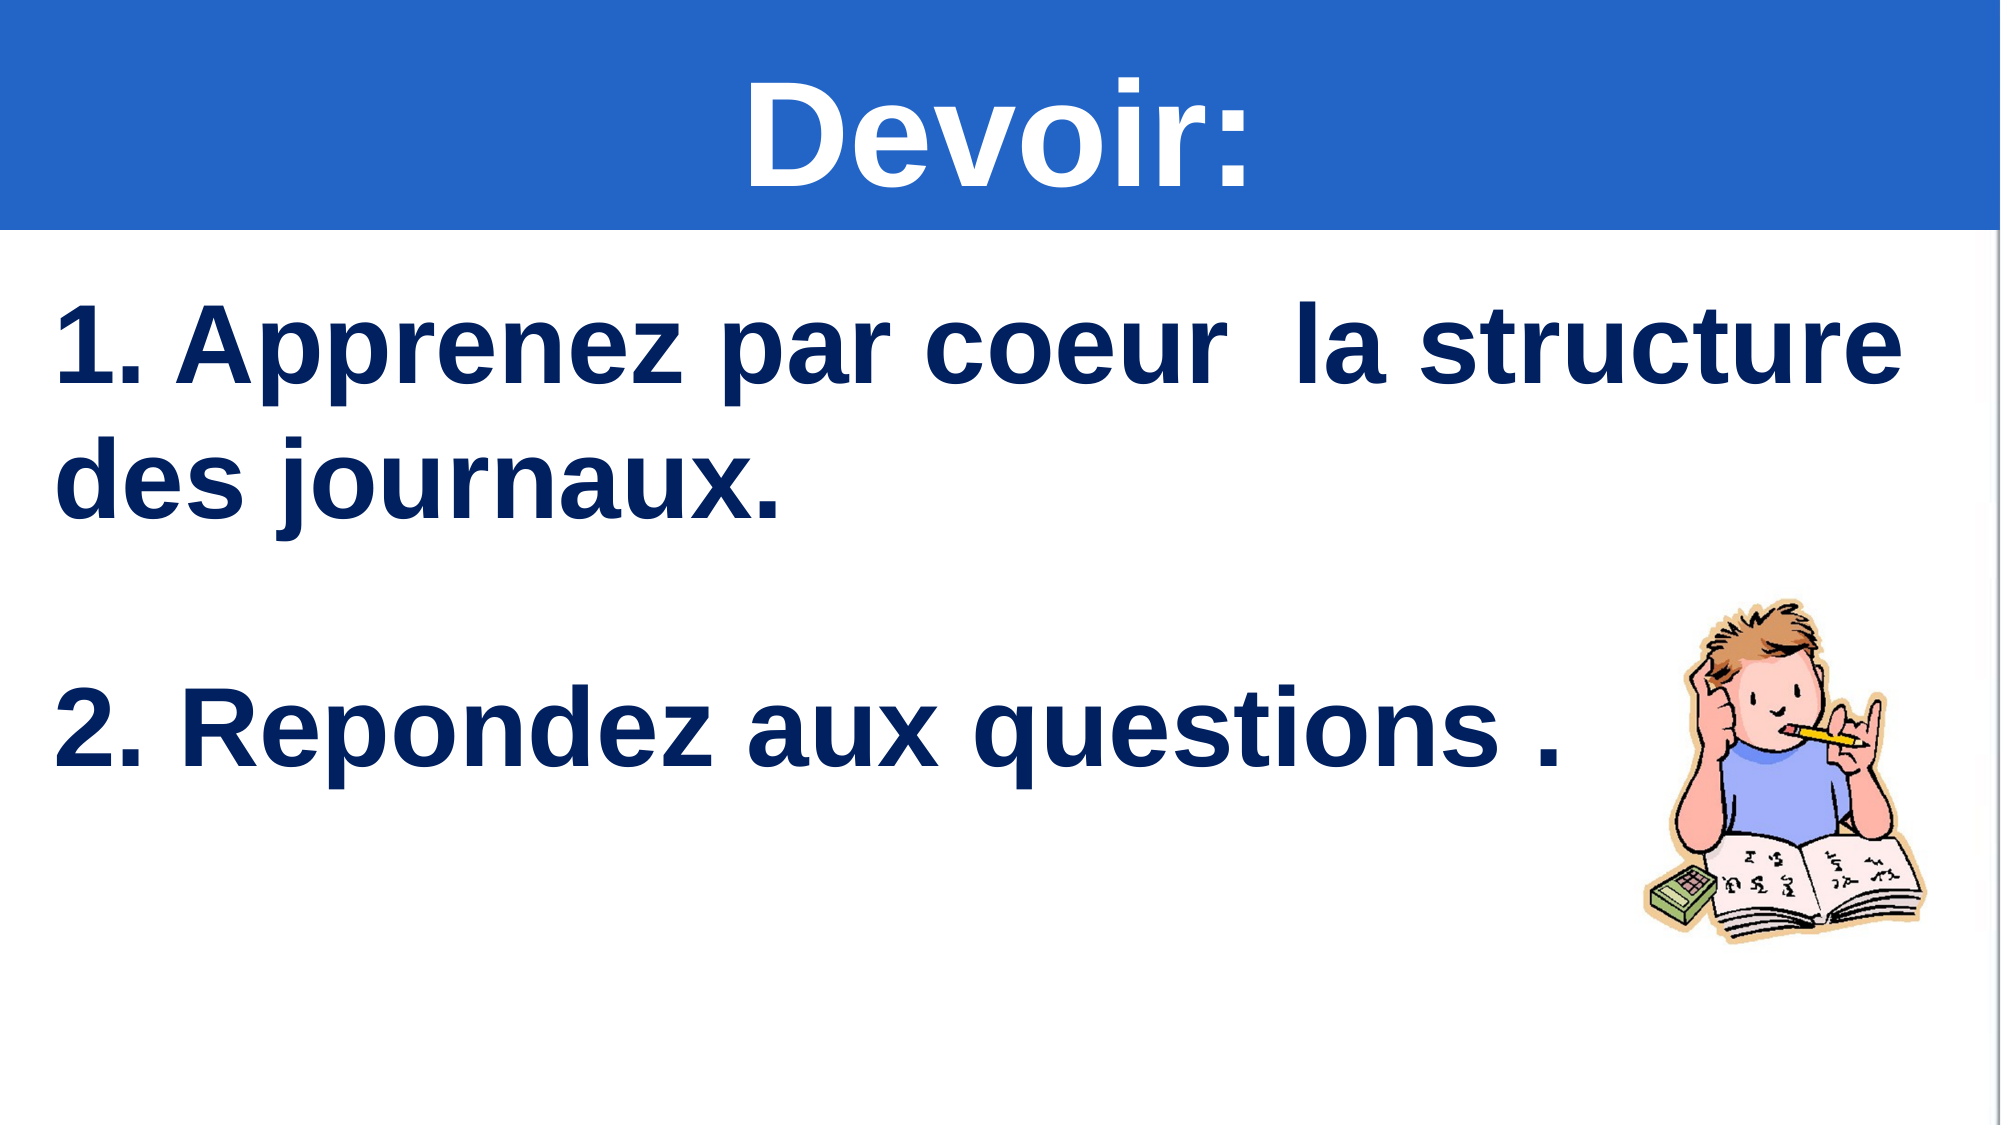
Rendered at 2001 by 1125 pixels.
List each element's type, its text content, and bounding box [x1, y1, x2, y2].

picture [0, 0, 2001, 1125]
text_box 1. Apprenez par coeur la structure des journaux. 2. Repondez aux questions . [53, 266, 1912, 1125]
